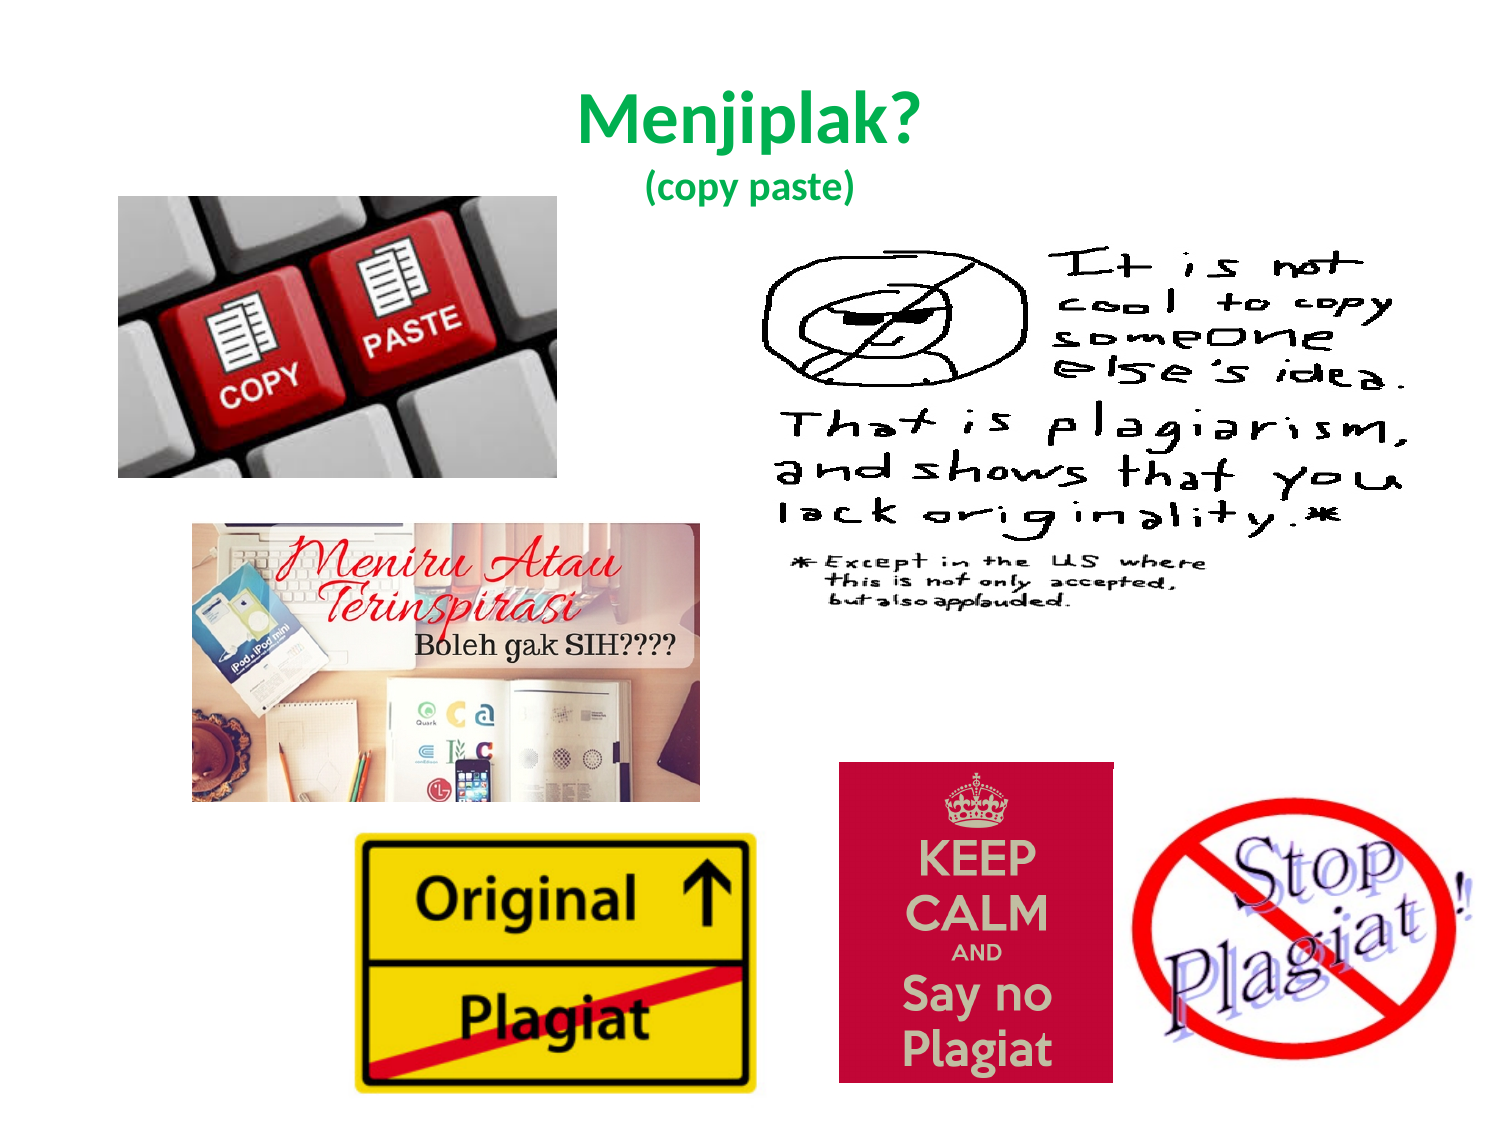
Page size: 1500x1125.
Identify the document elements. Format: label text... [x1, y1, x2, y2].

picture [340, 819, 772, 1108]
picture [714, 234, 1448, 621]
picture [838, 761, 1500, 1085]
title Menjiplak? (copy paste) [75, 45, 1425, 233]
picture [192, 515, 700, 802]
picture [118, 196, 557, 478]
